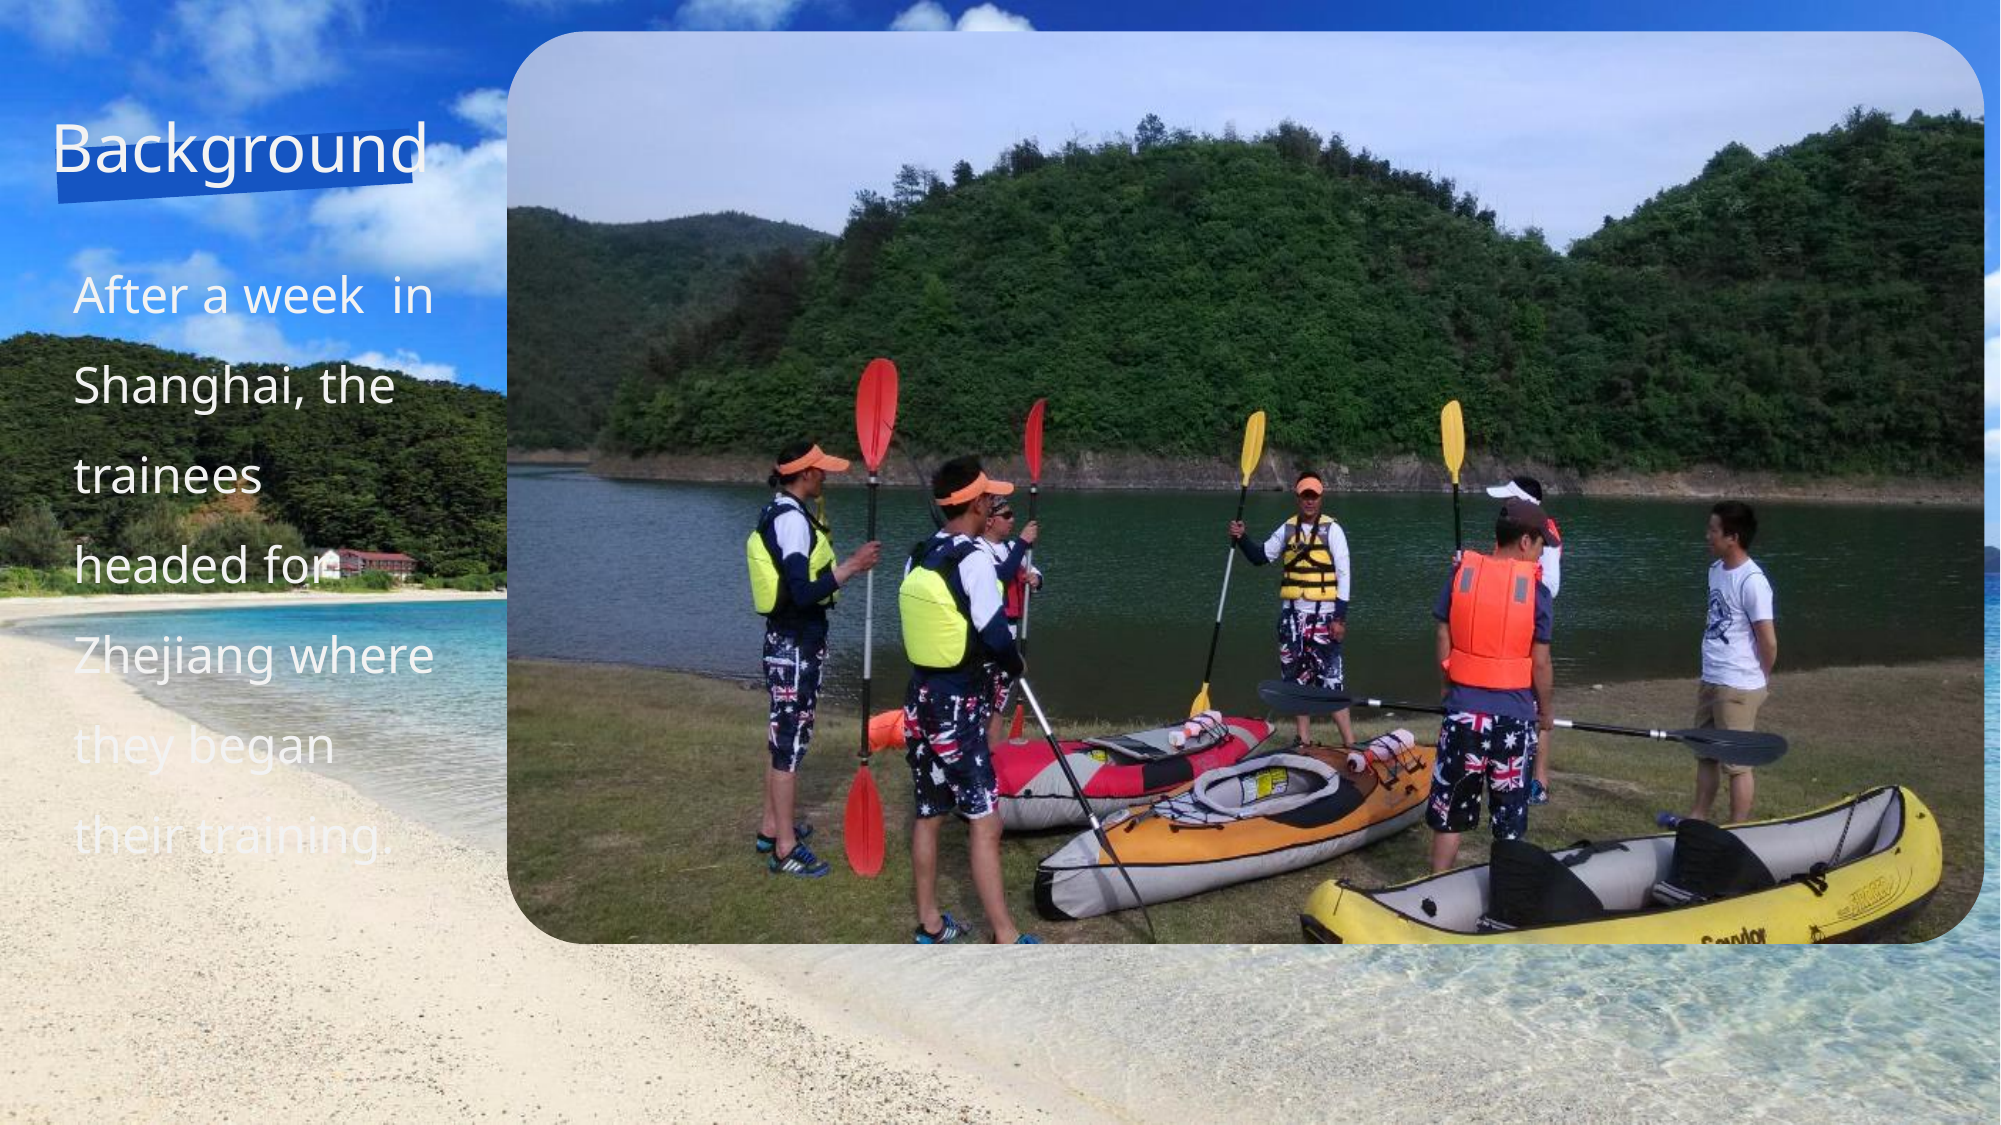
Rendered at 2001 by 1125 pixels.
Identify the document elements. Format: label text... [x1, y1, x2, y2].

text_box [35, 98, 462, 275]
text_box After a week in Shanghai, the trainees headed for Zhejiang where they began their training. [58, 275, 462, 872]
picture [0, 0, 2001, 1125]
